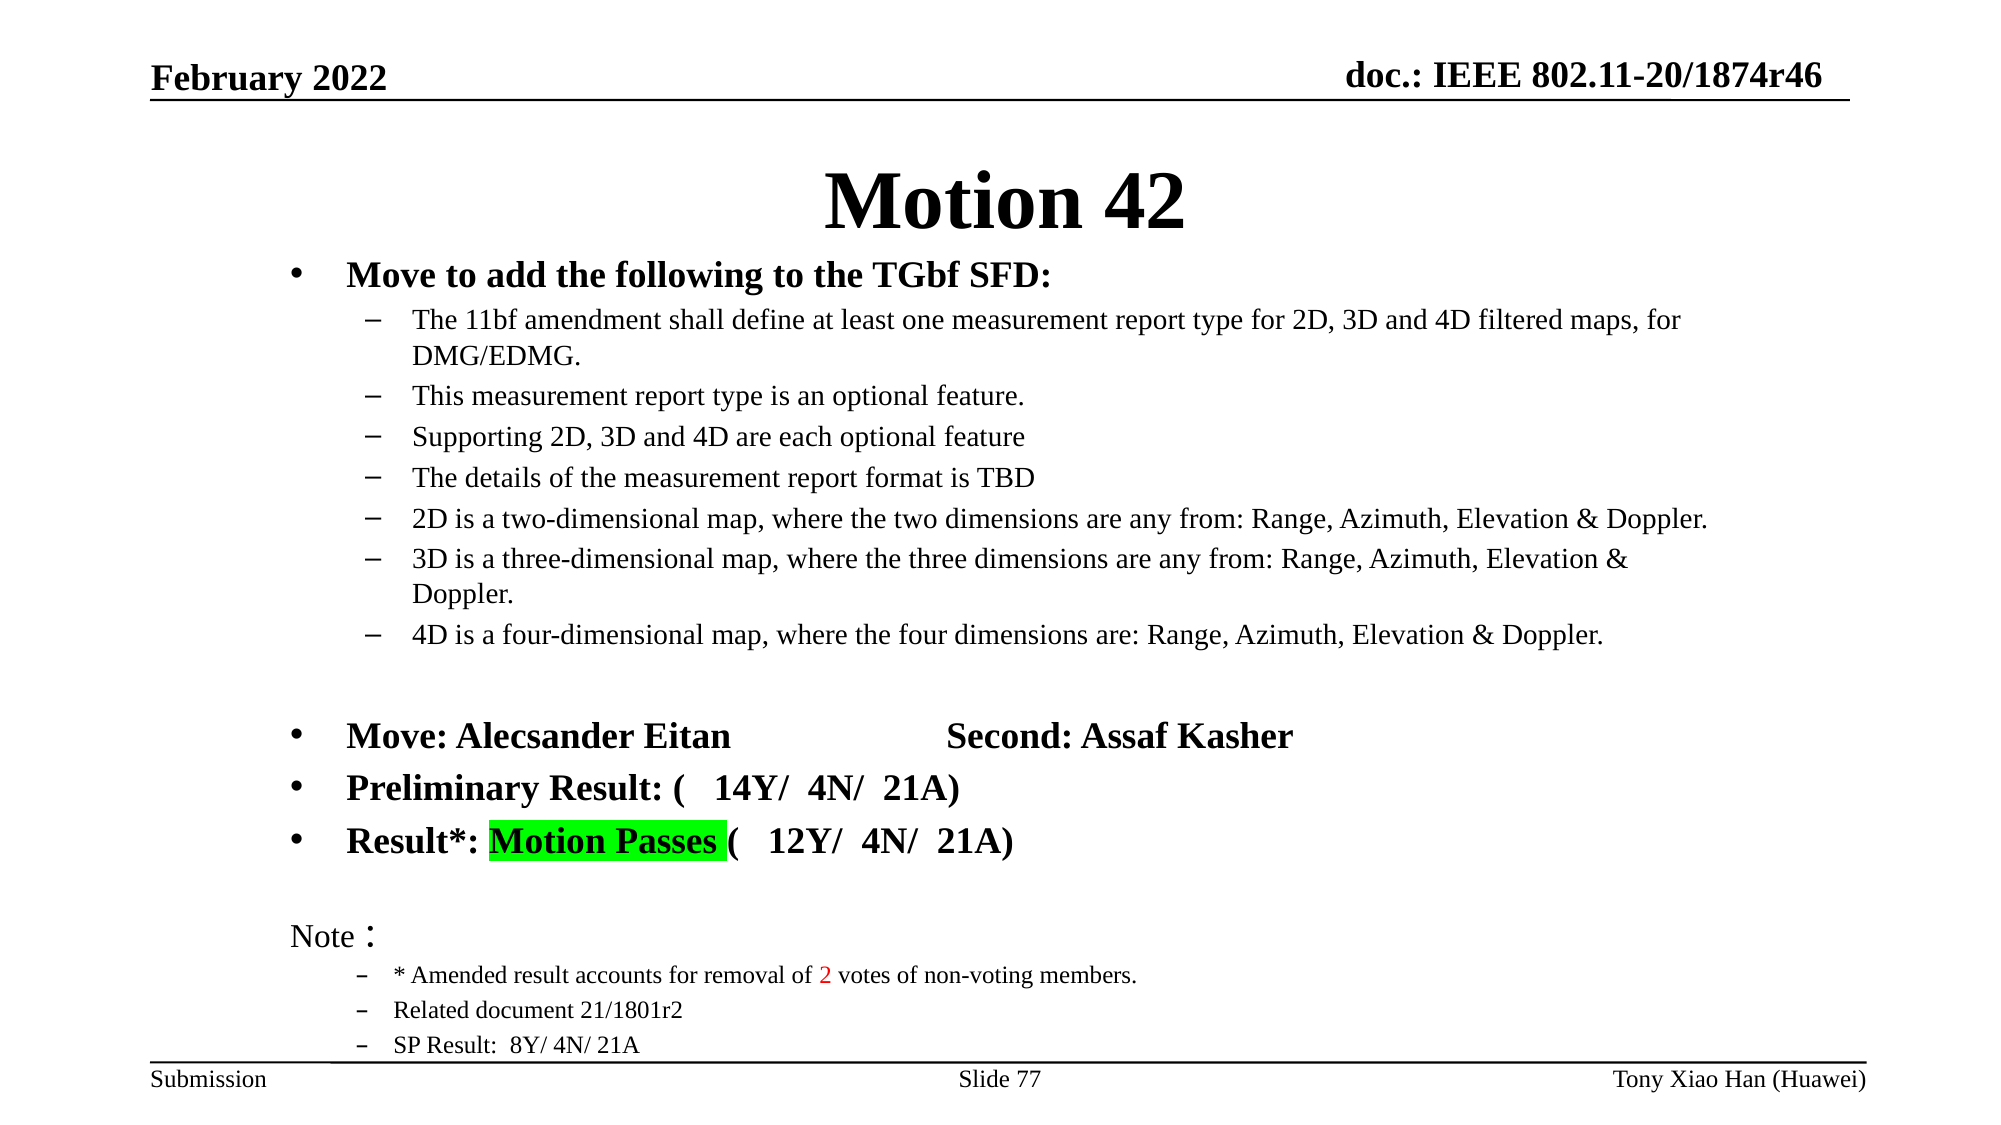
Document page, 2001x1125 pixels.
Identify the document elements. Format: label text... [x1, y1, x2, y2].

text_box Move to add the following to the TGbf SFD: The 11bf amendment shall define at least one measurement report type for 2D, 3D and 4D filtered maps, for DMG/EDMG. This measurement report type is an optional feature. Supporting 2D, 3D and 4D are each optional feature The details of the measurement report format is TBD 2D is a two-dimensional map, where the two dimensions are any from: Range, Azimuth, Elevation & Doppler. 3D is a three-dimensional map, where the three dimensions are any from: Range, Azimuth, Elevation & Doppler. 4D is a four-dimensional map, where the four dimensions are: Range, Azimuth, Elevation & Doppler. Move: Alecsander Eitan Second: Assaf Kasher Preliminary Result: ( 14Y/ 4N/ 21A) Result*: Motion Passes ( 12Y/ 4N/ 21A) Note： * Amended result accounts for removal of 2 votes of non-voting members. Related document 21/1801r2 SP Result: 8Y/ 4N/ 21A [275, 212, 1750, 900]
text_box Motion 42 [368, 137, 1644, 212]
